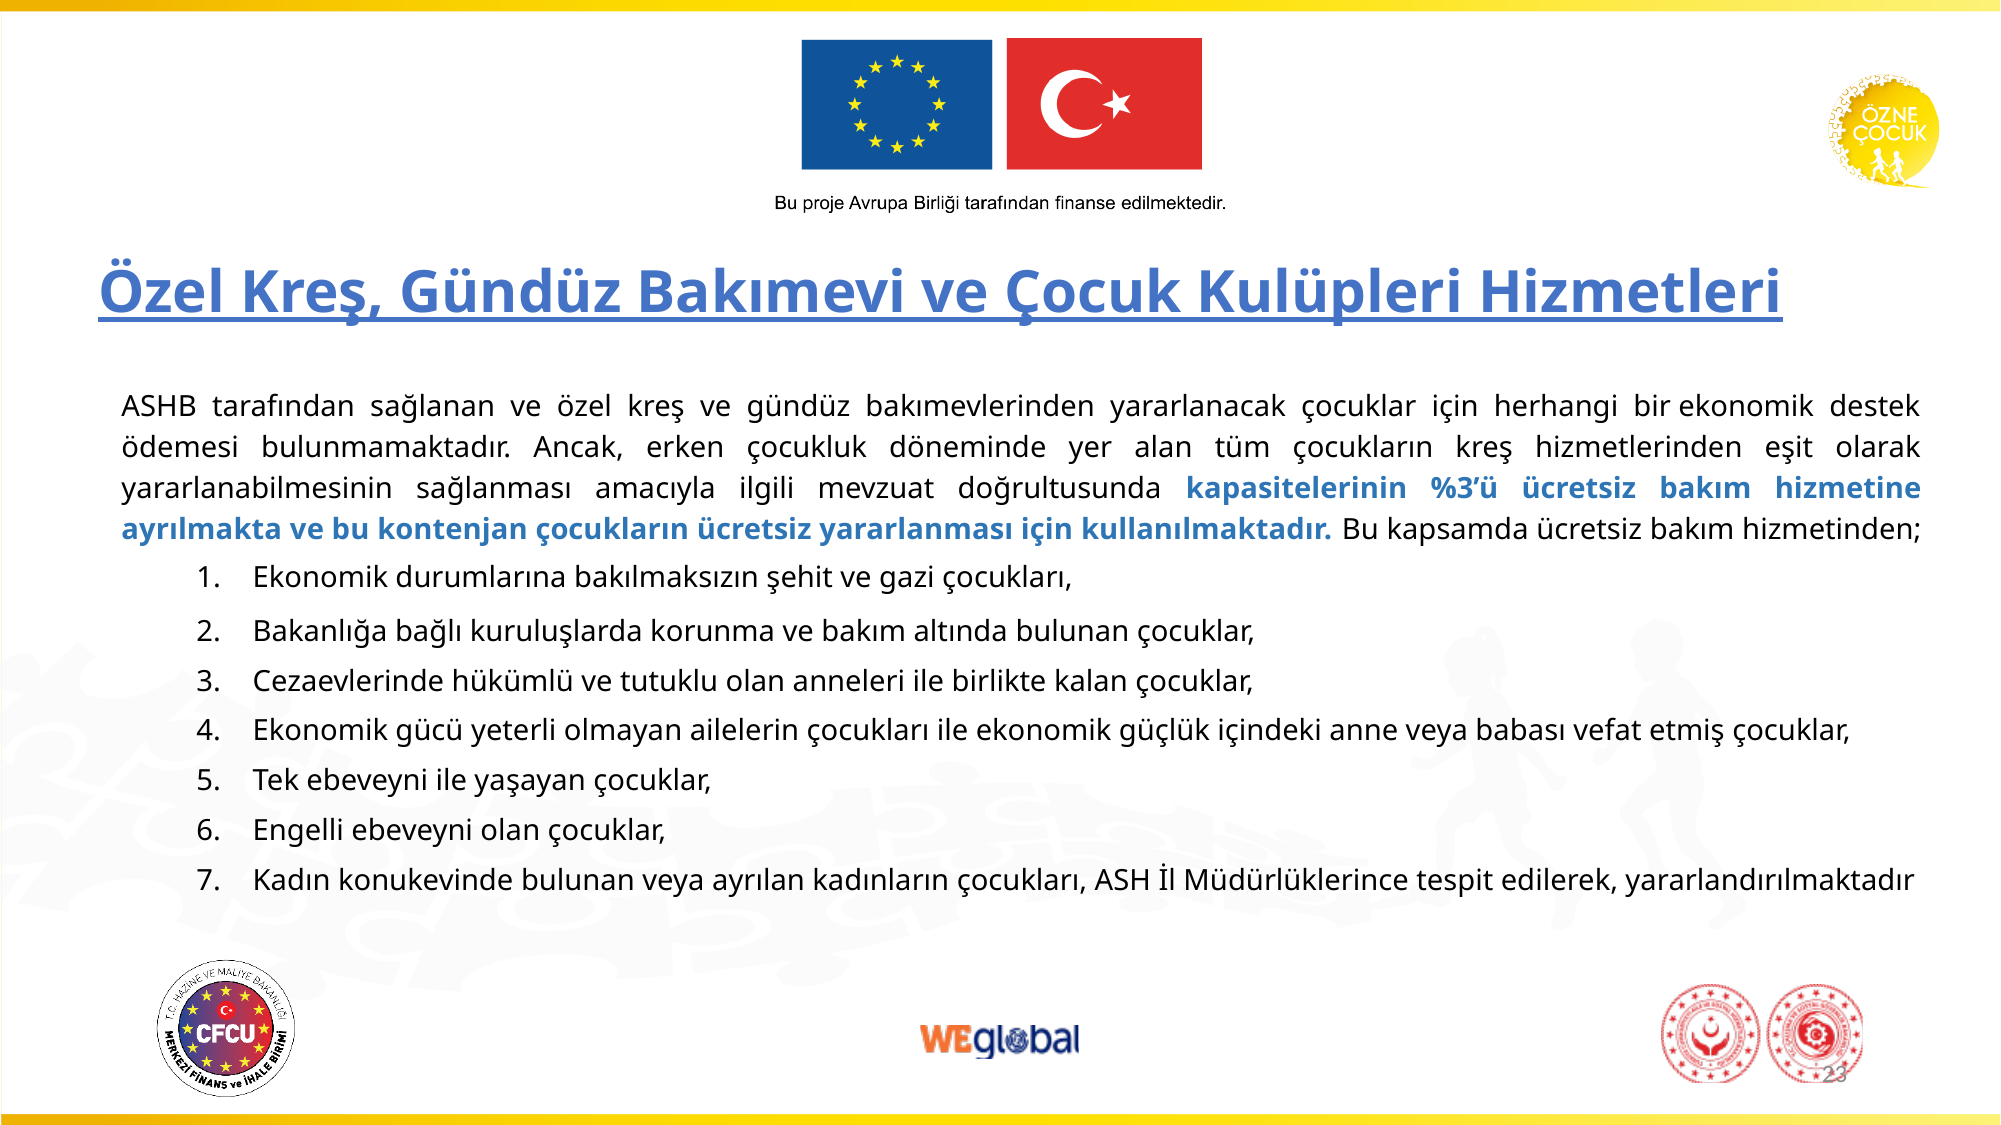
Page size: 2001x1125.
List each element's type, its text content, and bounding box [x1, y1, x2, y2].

title Özel Kreş, Gündüz Bakımevi ve Çocuk Kulüpleri Hizmetleri [83, 194, 1917, 374]
picture [0, 0, 2001, 1125]
slide_number 23 [1412, 1042, 1863, 1103]
list ASHB tarafından sağlanan ve özel kreş ve gündüz bakımevlerinden yararlanacak çocuklar için herhangi bir ekonomik destek ödemesi bulunmamaktadır. Ancak, erken çocukluk döneminde yer alan tüm çocukların kreş hizmetlerinden eşit olarak yararlanabilmesinin sağlanması amacıyla ilgili mevzuat doğrultusunda kapasitelerinin %3’ü ücretsiz bakım hizmetine ayrılmakta ve bu kontenjan çocukların ücretsiz yararlanması için kullanılmaktadır. Bu kapsamda ücretsiz bakım hizmetinden; Ekonomik durumlarına bakılmaksızın şehit ve gazi çocukları, Bakanlığa bağlı kuruluşlarda korunma ve bakım altında bulunan çocuklar, Cezaevlerinde hükümlü ve tutuklu olan anneleri ile birlikte kalan çocuklar, Ekonomik gücü yeterli olmayan ailelerin çocukları ile ekonomik güçlük içindeki anne veya babası vefat etmiş çocuklar, Tek ebeveyni ile yaşayan çocuklar, Engelli ebeveyni olan çocuklar, Kadın konukevinde bulunan veya ayrılan kadınların çocukları, ASH İl Müdürlüklerince tespit edilerek, yararlandırılmaktadır [106, 374, 1938, 974]
